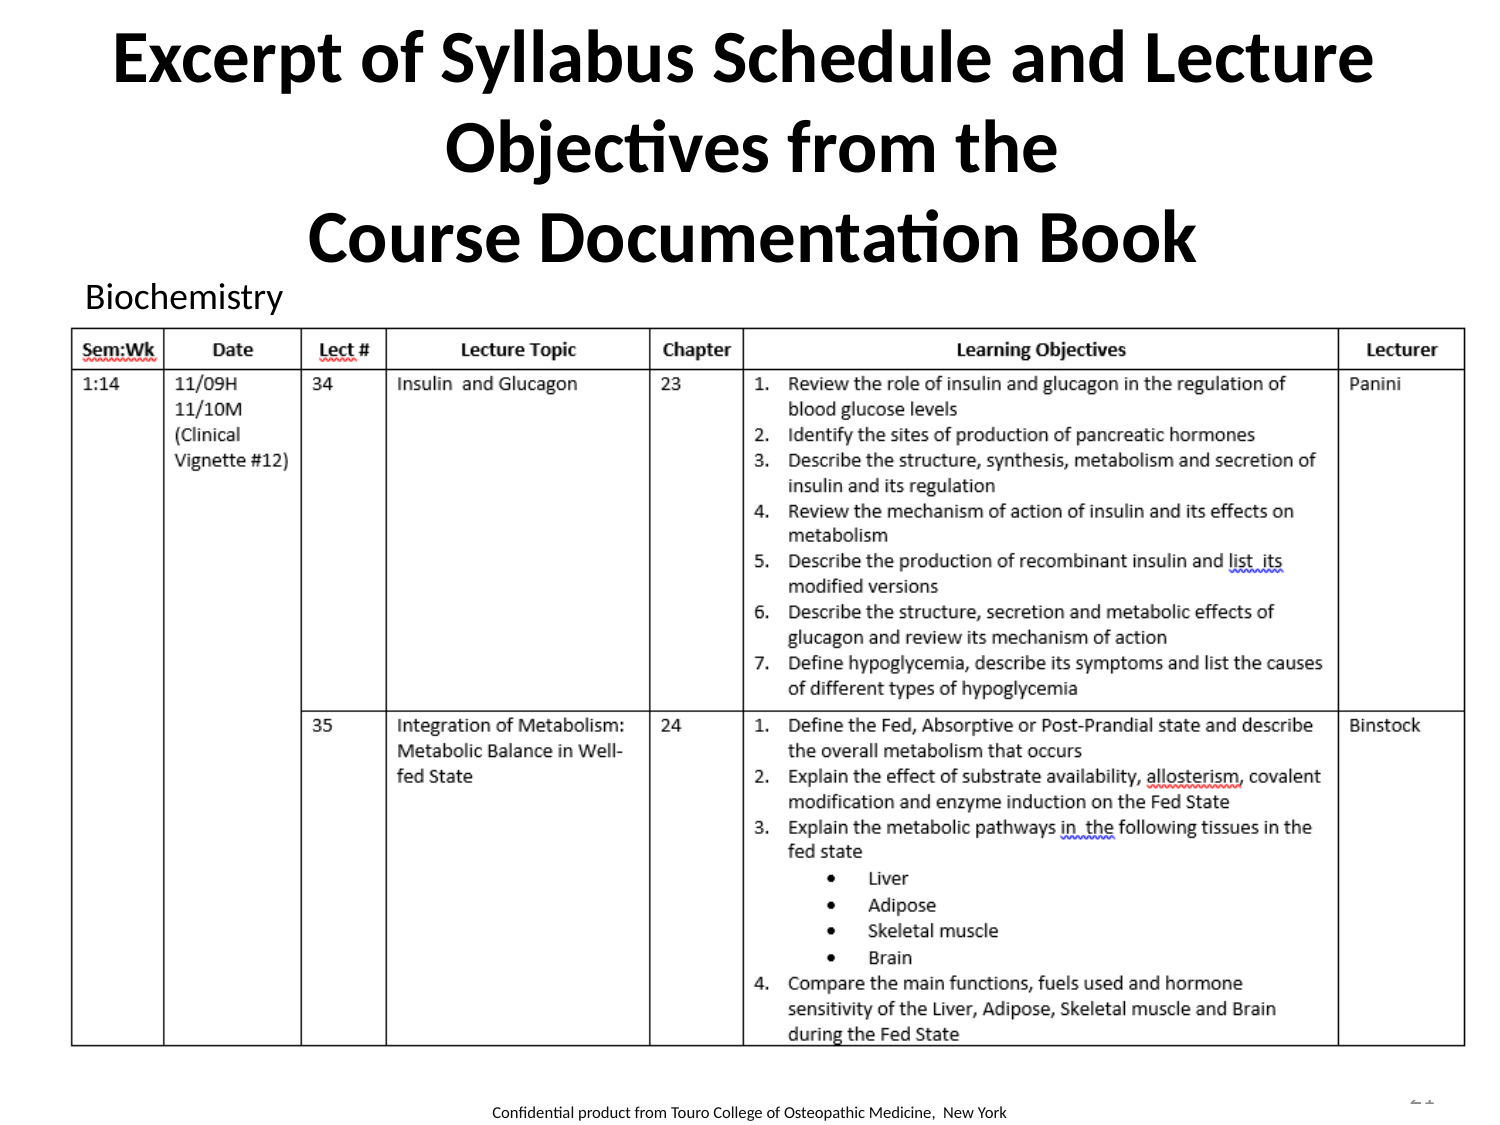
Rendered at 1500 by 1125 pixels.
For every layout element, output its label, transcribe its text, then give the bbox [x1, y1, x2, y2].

picture [43, 309, 1488, 1101]
text_box Biochemistry [70, 264, 299, 307]
text_box Excerpt of Syllabus Schedule and Lecture Objectives from the Course Documentation Book [97, 0, 1409, 307]
text_box Confidential product from Touro College of Osteopathic Medicine, New York [0, 1095, 1500, 1125]
